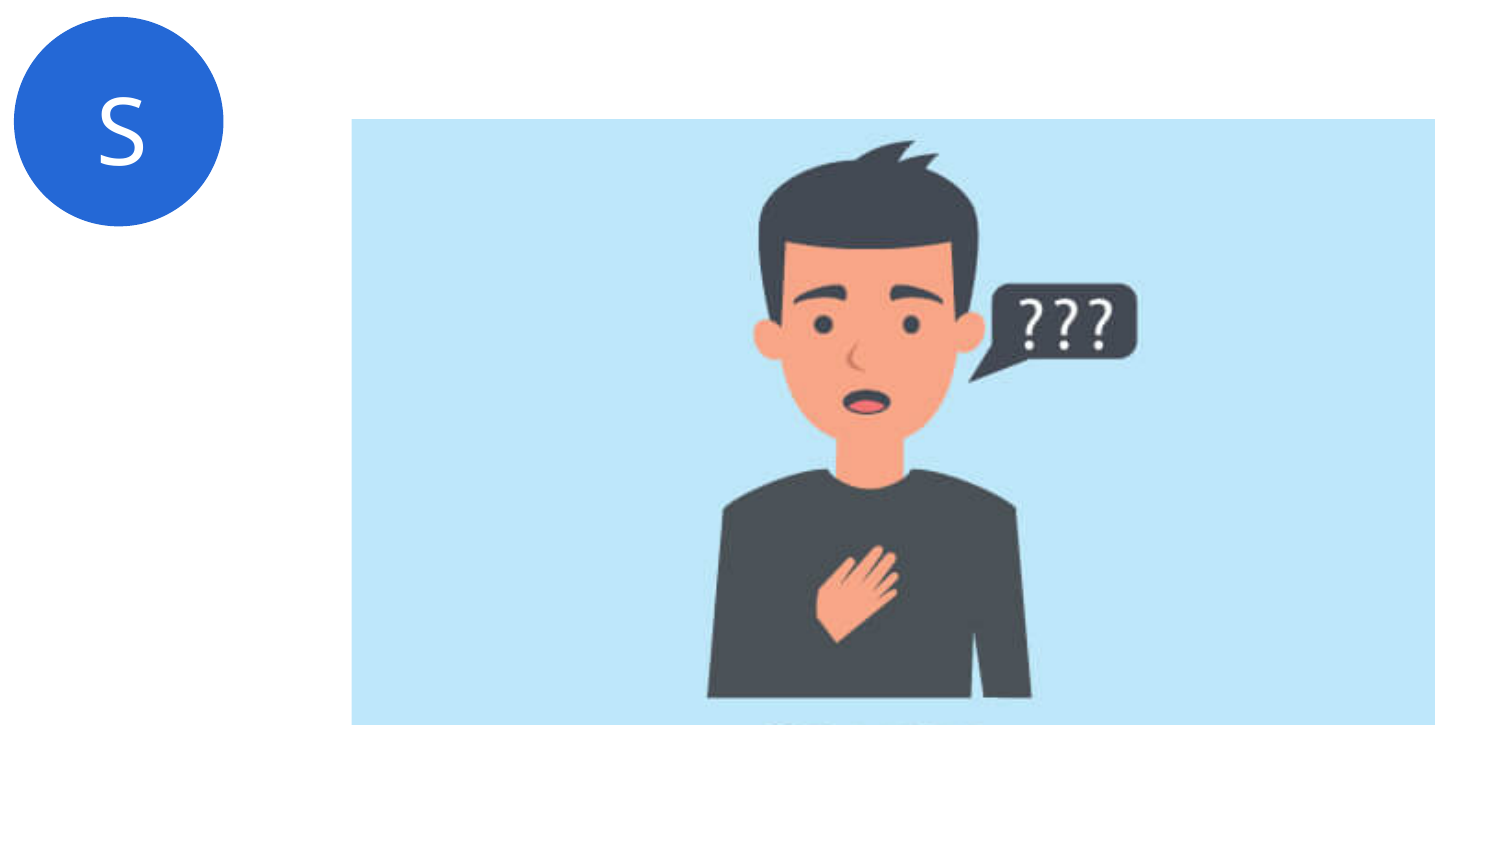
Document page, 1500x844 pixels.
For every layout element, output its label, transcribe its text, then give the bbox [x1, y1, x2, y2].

picture [351, 118, 1436, 725]
title S [81, 56, 268, 125]
text_box [13, 16, 224, 227]
